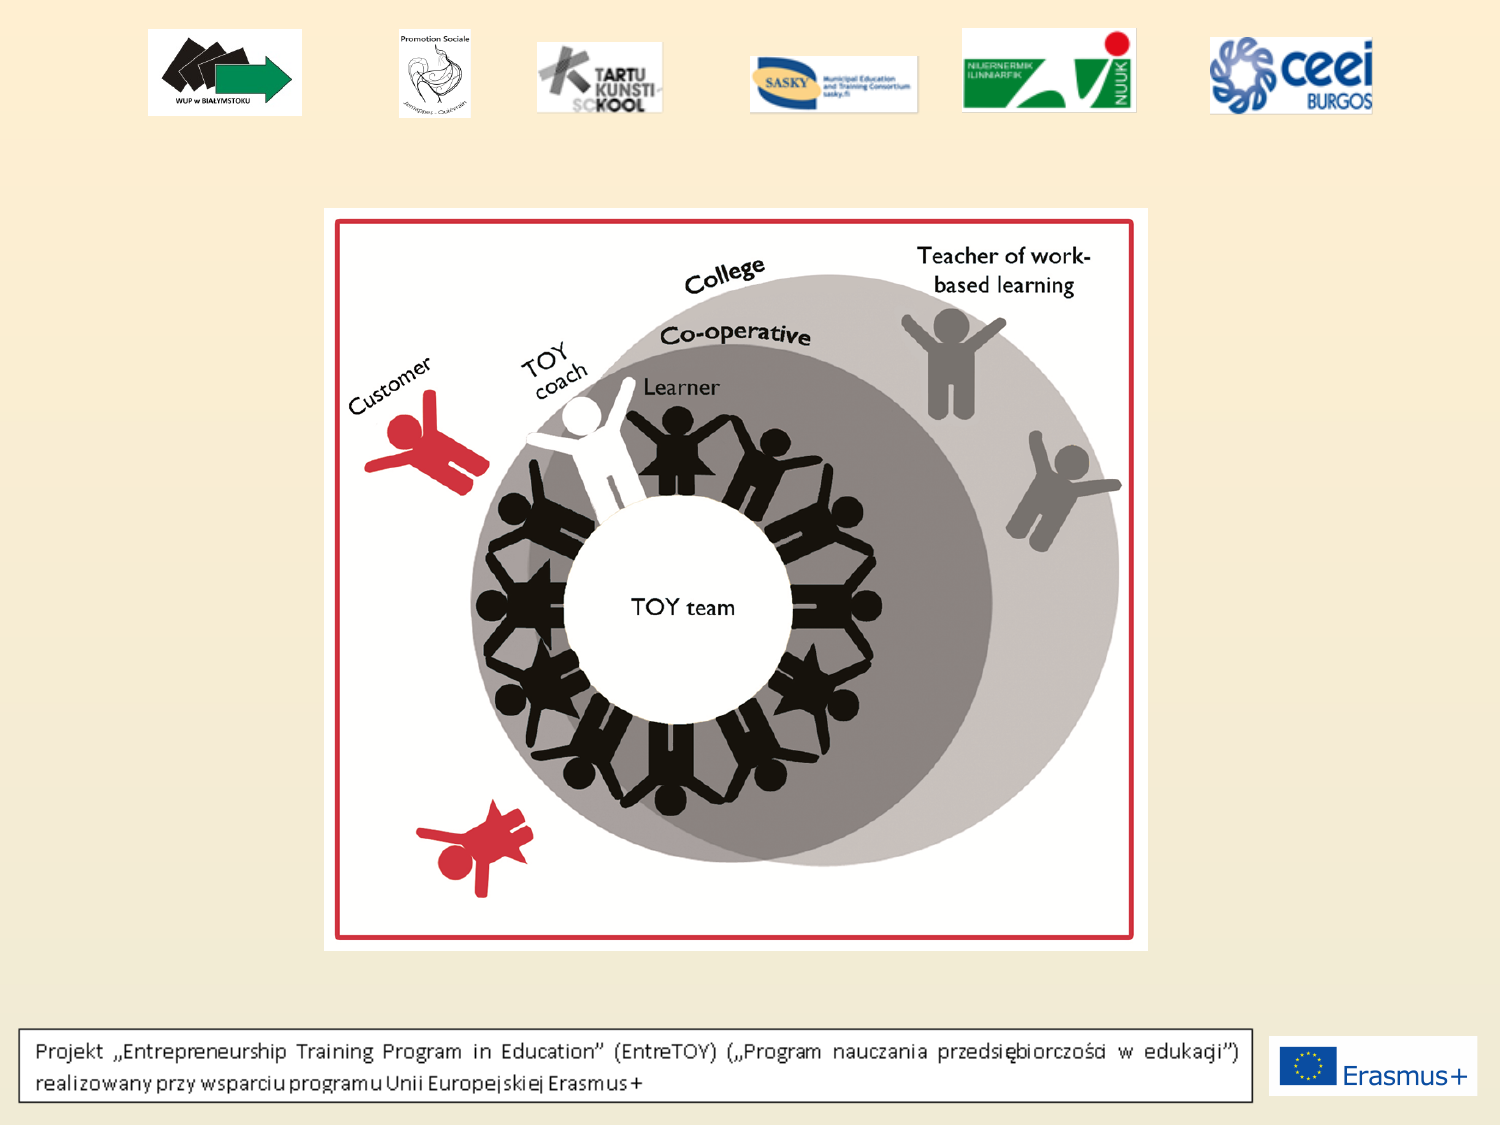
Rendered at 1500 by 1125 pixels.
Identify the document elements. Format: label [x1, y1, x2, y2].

picture [148, 29, 302, 116]
picture [17, 1027, 1255, 1105]
picture [399, 29, 471, 118]
list [324, 207, 1148, 951]
picture [1210, 37, 1374, 116]
picture [962, 28, 1140, 116]
picture [750, 56, 921, 116]
picture [537, 42, 668, 118]
